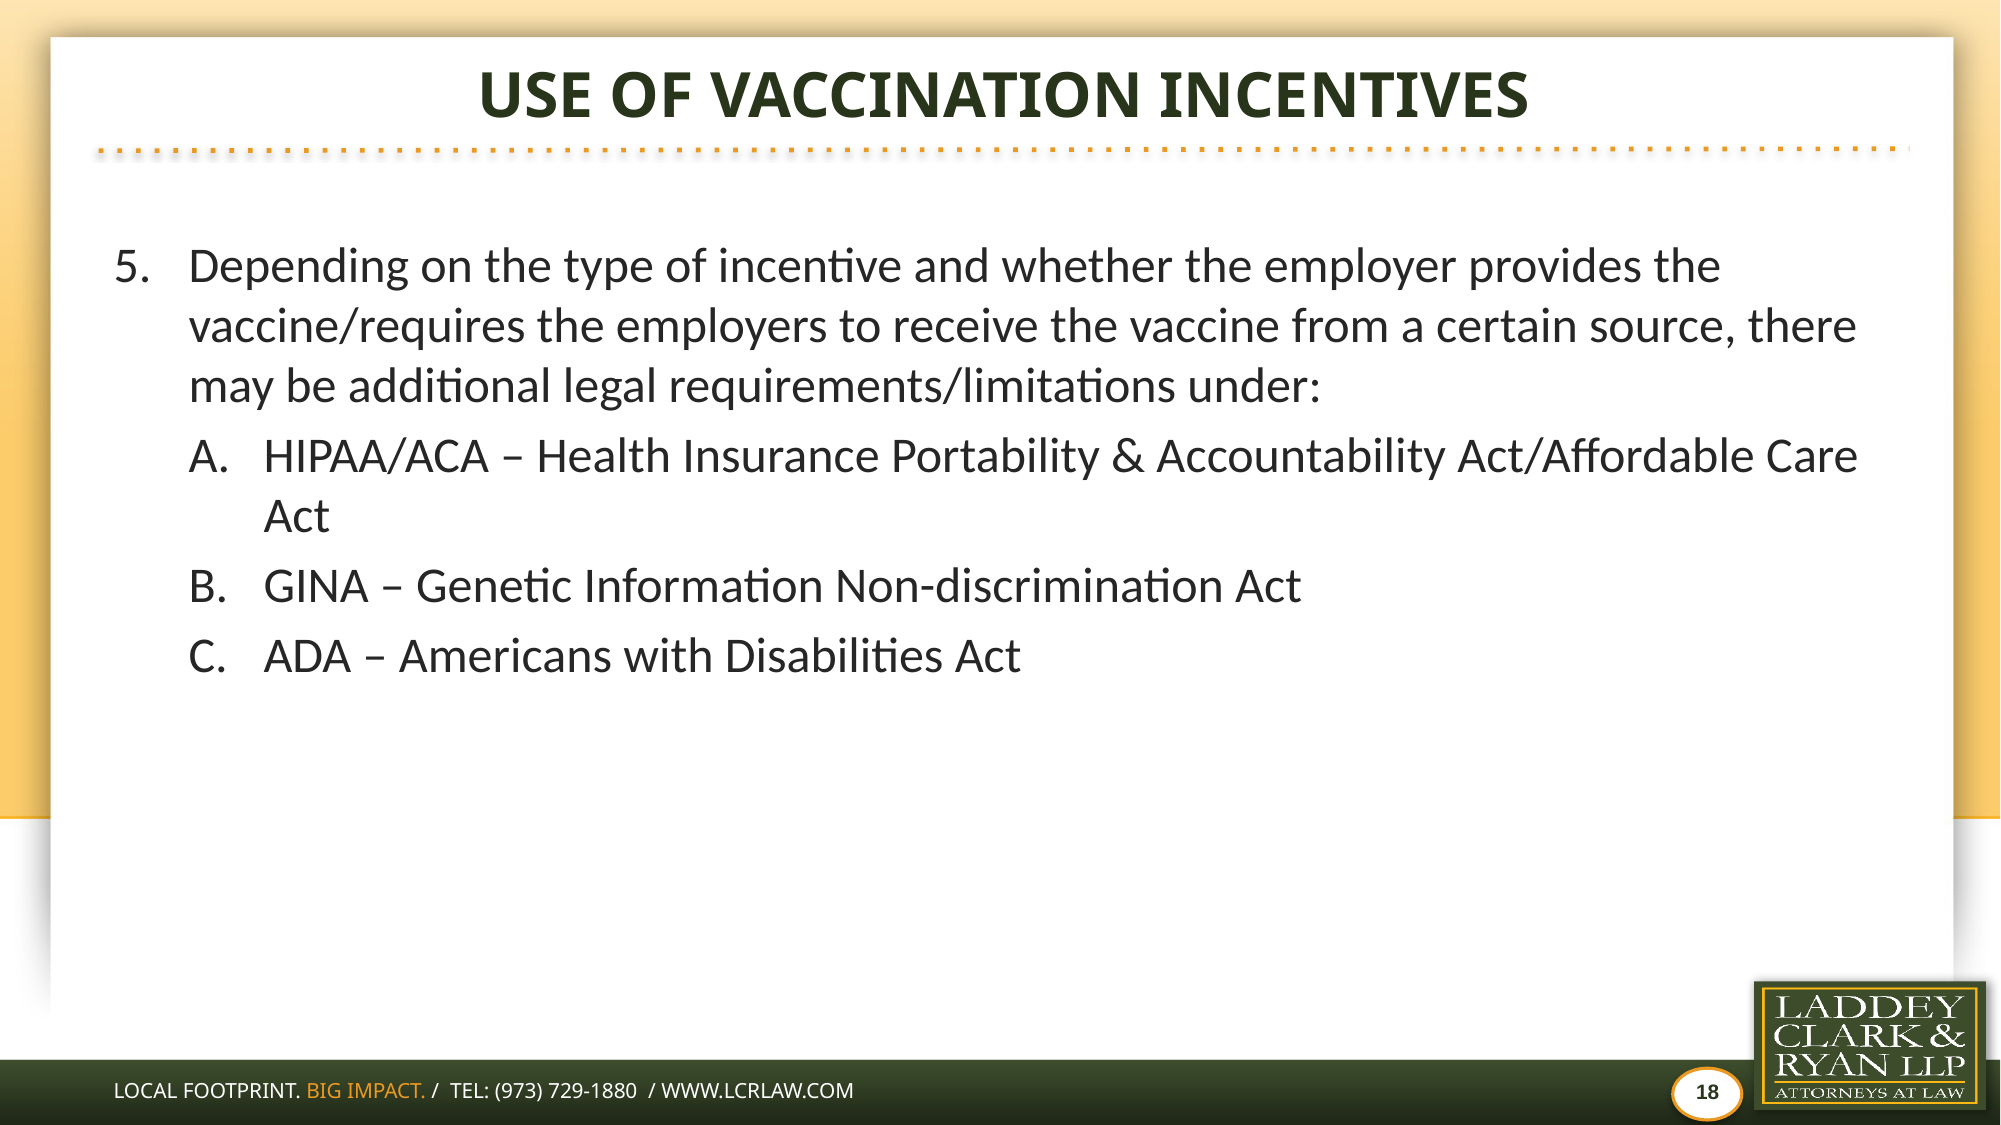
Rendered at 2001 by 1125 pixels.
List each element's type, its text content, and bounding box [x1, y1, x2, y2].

picture [0, 0, 2001, 1125]
list Depending on the type of incentive and whether the employer provides the vaccine/requires the employers to receive the vaccine from a certain source, there may be additional legal requirements/limitations under: HIPAA/ACA – Health Insurance Portability & Accountability Act/Affordable Care Act GINA – Genetic Information Non-discrimination Act ADA – Americans with Disabilities Act [98, 155, 1910, 1031]
title USE OF VACCINATION INCENTIVES [98, 47, 1910, 147]
